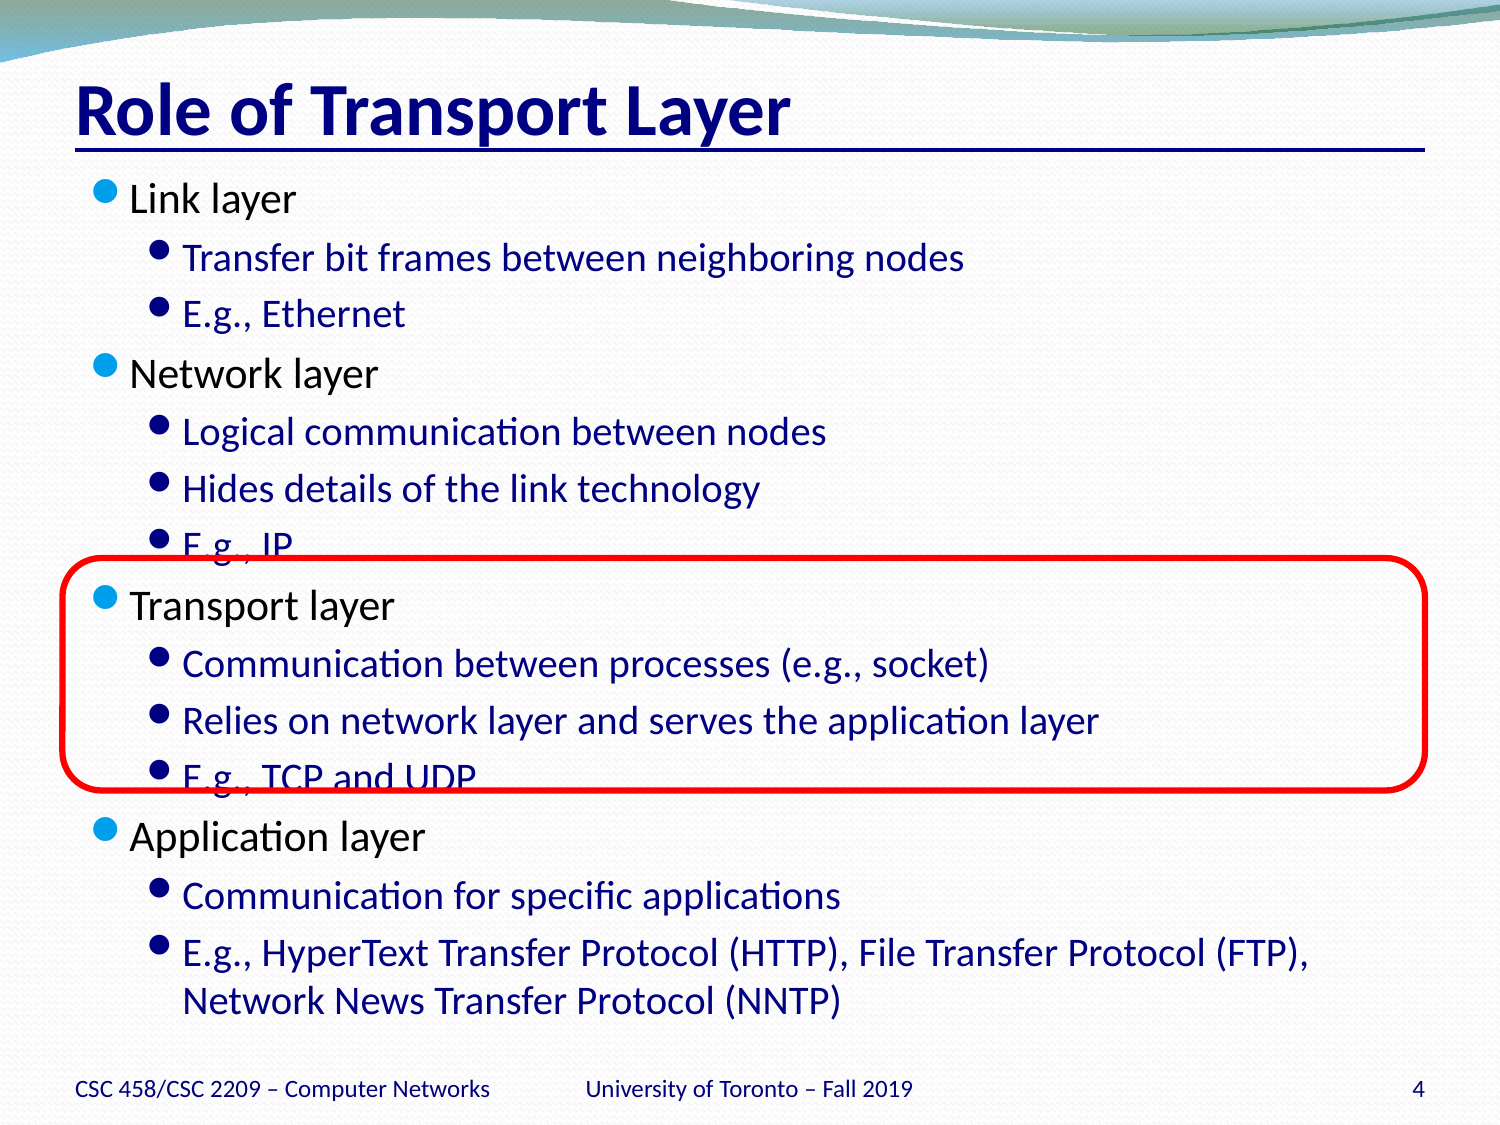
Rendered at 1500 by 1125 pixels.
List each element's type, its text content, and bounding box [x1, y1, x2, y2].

footer University of Toronto – Fall 2019 [512, 1042, 988, 1103]
list Link layer Transfer bit frames between neighboring nodes E.g., Ethernet Network layer Logical communication between nodes Hides details of the link technology E.g., IP Transport layer Communication between processes (e.g., socket) Relies on network layer and serves the application layer E.g., TCP and UDP Application layer Communication for specific applications E.g., HyperText Transfer Protocol (HTTP), File Transfer Protocol (FTP), Network News Transfer Protocol (NNTP) [75, 162, 1425, 588]
list Link layer Transfer bit frames between neighboring nodes E.g., Ethernet Network layer Logical communication between nodes Hides details of the link technology E.g., IP Transport layer Communication between processes (e.g., socket) Relies on network layer and serves the application layer E.g., TCP and UDP Application layer Communication for specific applications E.g., HyperText Transfer Protocol (HTTP), File Transfer Protocol (FTP), Network News Transfer Protocol (NNTP) [75, 760, 1425, 1038]
slide_number 4 [1299, 1042, 1425, 1103]
text_box [62, 558, 1425, 791]
slide_number CSC 458/CSC 2209 – Computer Networks [75, 1042, 500, 1103]
title Role of Transport Layer [75, 50, 1425, 150]
